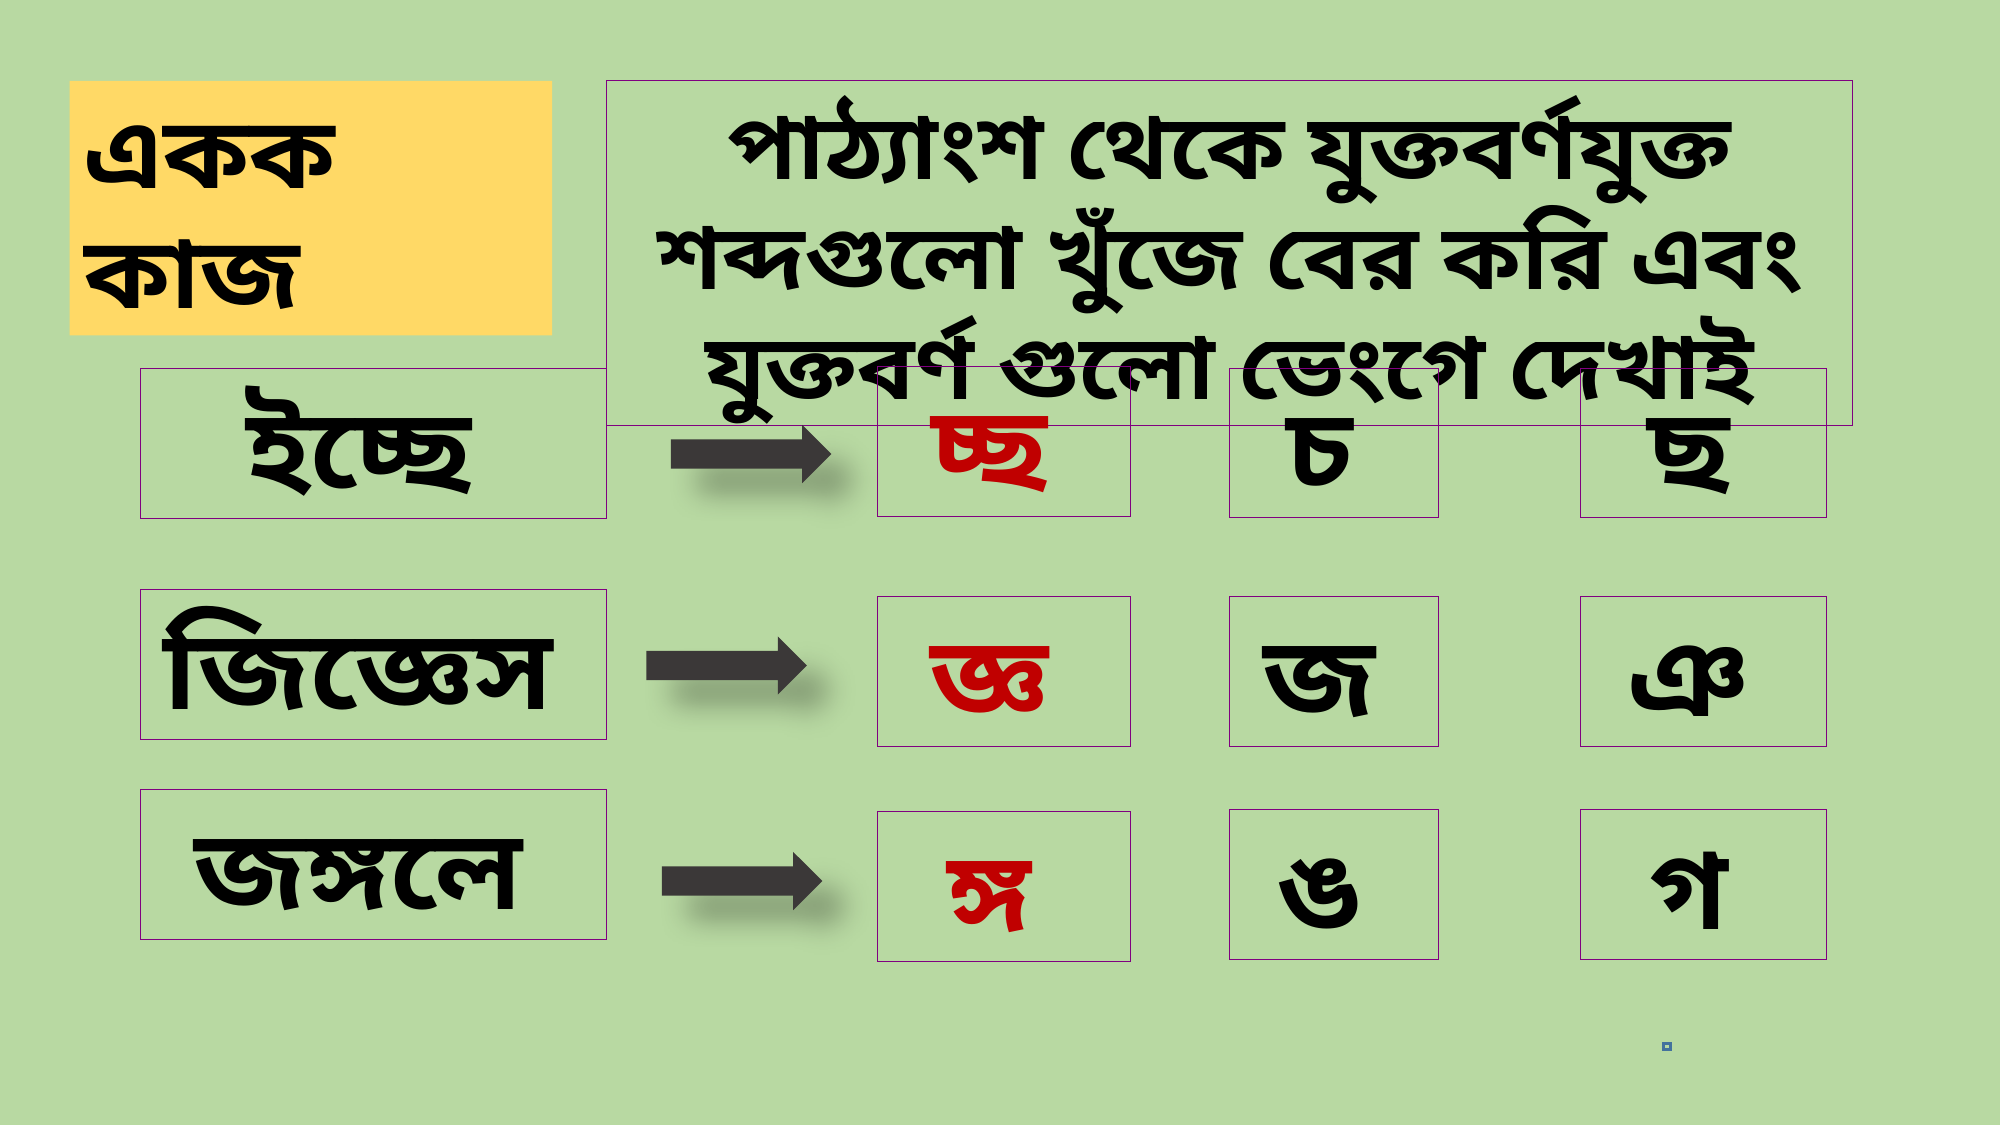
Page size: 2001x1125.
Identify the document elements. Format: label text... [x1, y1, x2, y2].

text_box একক কাজ [69, 80, 553, 336]
text_box [661, 851, 823, 911]
text_box জ [1229, 596, 1439, 747]
text_box ঙ [1229, 809, 1439, 960]
text_box [670, 424, 832, 484]
text_box জ্ঞ [877, 596, 1131, 747]
text_box জিজ্ঞেস [140, 589, 607, 740]
text_box চ্ছ [877, 366, 1131, 517]
text_box ছ [1580, 368, 1827, 518]
text_box জঙ্গলে [140, 789, 607, 940]
text_box ঞ [1580, 596, 1827, 747]
text_box গ [1580, 809, 1827, 960]
text_box ঙ্গ [877, 811, 1131, 962]
text_box [646, 636, 807, 695]
text_box ইচ্ছে [140, 368, 607, 519]
text_box পাঠ্যাংশ থেকে যুক্তবর্ণযুক্ত শব্দগুলো খুঁজে বের করি এবং যুক্তবর্ণ গুলো ভেংগে দেখাই [606, 80, 1853, 426]
text_box চ [1229, 368, 1439, 518]
